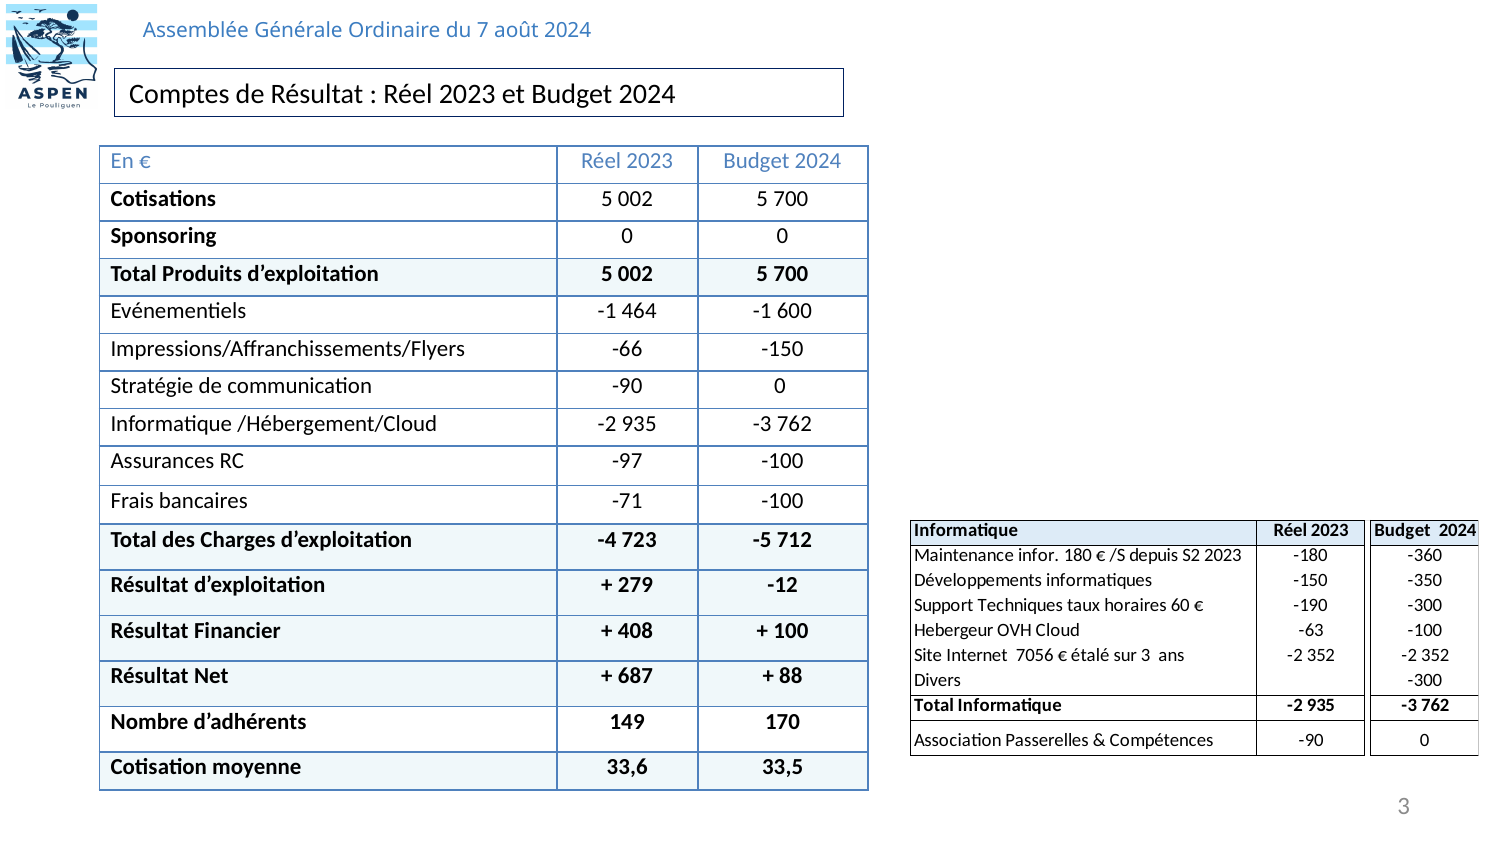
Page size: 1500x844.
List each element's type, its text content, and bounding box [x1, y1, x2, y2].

table_cell -5 712 [699, 525, 867, 569]
table_cell Cotisation moyenne [100, 753, 556, 789]
table_cell 149 [558, 707, 697, 751]
table_cell -71 [558, 486, 697, 523]
table_cell -2 935 [558, 409, 697, 445]
table_header Budget 2024 [699, 147, 867, 183]
table_cell Evénementiels [100, 297, 556, 333]
table_cell 0 [699, 222, 867, 258]
picture [5, 4, 98, 109]
table_cell -4 723 [558, 525, 697, 569]
table_cell Résultat Financier [100, 616, 556, 660]
table_cell 5 700 [699, 259, 867, 295]
table_cell -66 [558, 334, 697, 370]
table_cell Stratégie de communication [100, 372, 556, 408]
table_cell 33,6 [558, 753, 697, 789]
table_cell + 408 [558, 616, 697, 660]
table_cell Total Produits d’exploitation [100, 259, 556, 295]
table_cell 33,5 [699, 753, 867, 789]
table_header En € [100, 147, 556, 183]
table_cell -1 600 [699, 297, 867, 333]
table_cell 0 [558, 222, 697, 258]
table_cell -1 464 [558, 297, 697, 333]
table_cell Informatique /Hébergement/Cloud [100, 409, 556, 445]
table_cell Résultat d’exploitation [100, 571, 556, 615]
table_cell + 279 [558, 571, 697, 615]
table_cell -150 [699, 334, 867, 370]
table_cell -97 [558, 447, 697, 485]
table_cell 0 [699, 372, 867, 408]
table_cell Sponsoring [100, 222, 556, 258]
table_cell Cotisations [100, 184, 556, 220]
table_cell -100 [699, 447, 867, 485]
table_cell -12 [699, 571, 867, 615]
picture [909, 519, 1480, 757]
table_cell + 88 [699, 662, 867, 706]
table_cell 5 002 [558, 259, 697, 295]
table_cell + 100 [699, 616, 867, 660]
table_cell Nombre d’adhérents [100, 707, 556, 751]
table_cell Frais bancaires [100, 486, 556, 523]
table_cell 5 002 [558, 184, 697, 220]
table_cell 5 700 [699, 184, 867, 220]
table_cell Total des Charges d’exploitation [100, 525, 556, 569]
table_cell Résultat Net [100, 662, 556, 706]
table_header Réel 2023 [558, 147, 697, 183]
slide_number 3 [1074, 782, 1425, 827]
table_cell -3 762 [699, 409, 867, 445]
table_cell -90 [558, 372, 697, 408]
text_box Comptes de Résultat : Réel 2023 et Budget 2024 [114, 68, 844, 117]
table_cell Impressions/Affranchissements/Flyers [100, 334, 556, 370]
table_cell + 687 [558, 662, 697, 706]
table_cell Assurances RC [100, 447, 556, 485]
table_cell -100 [699, 486, 867, 523]
table_cell 170 [699, 707, 867, 751]
